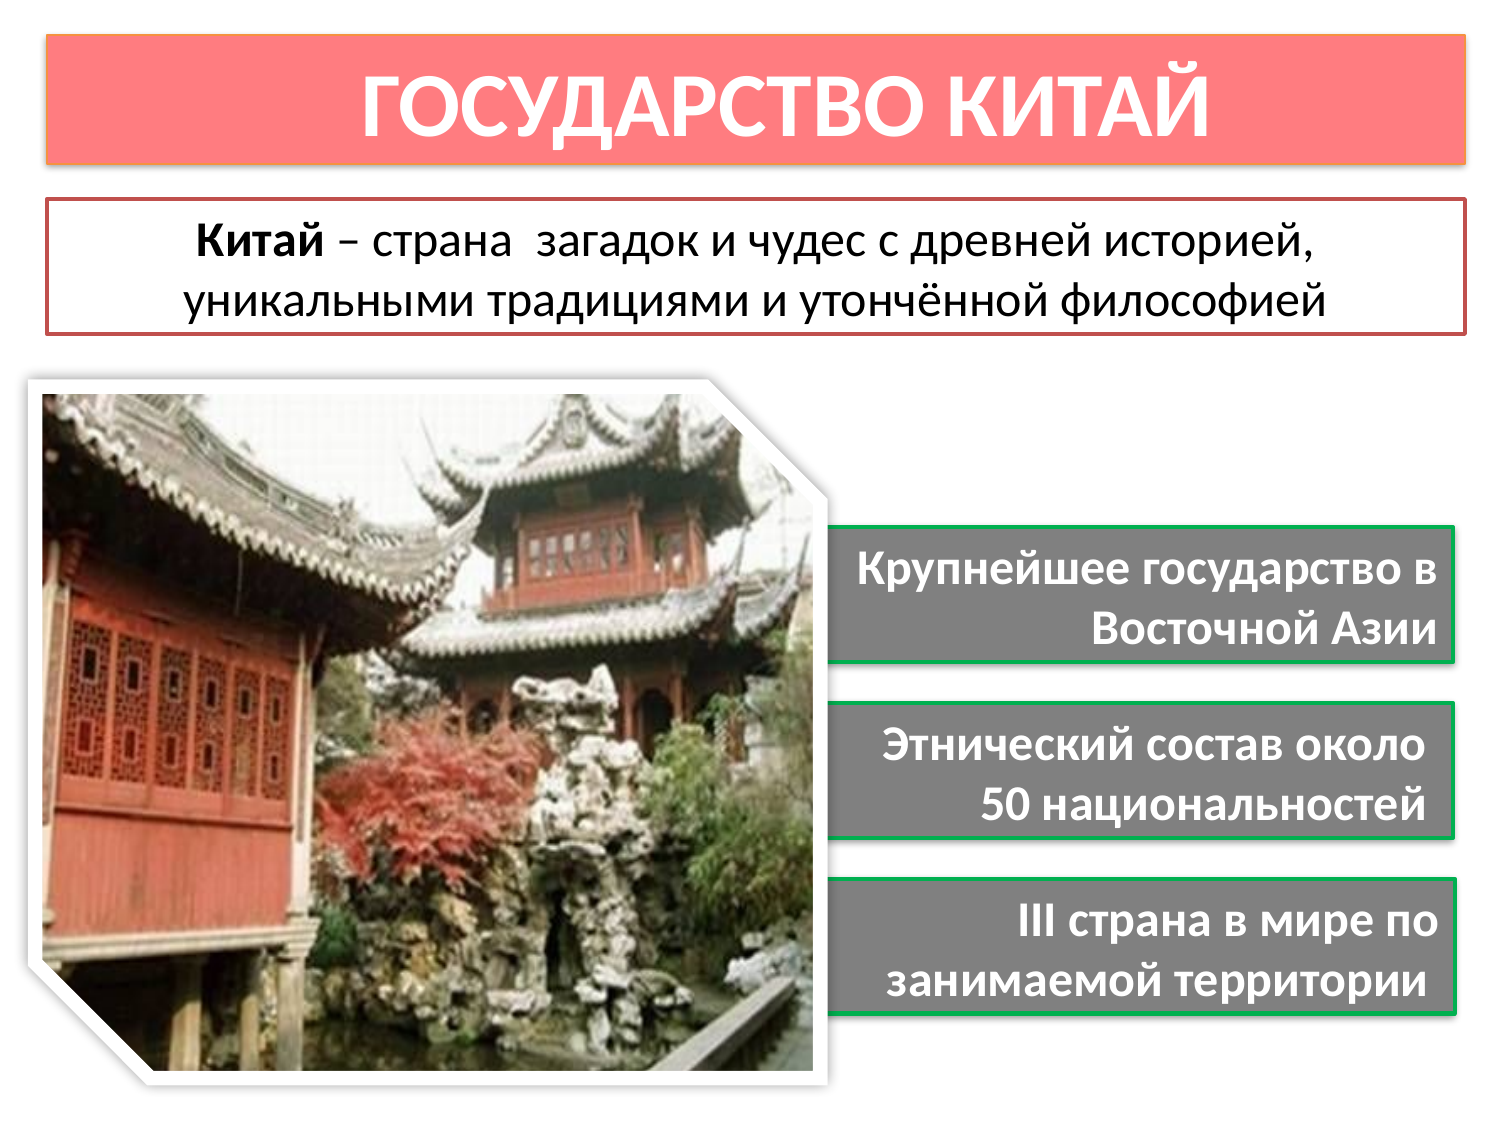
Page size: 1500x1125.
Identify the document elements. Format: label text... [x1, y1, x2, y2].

title ГОСУДАРСТВО КИТАЙ [46, 34, 1466, 165]
text_box III страна в мире по занимаемой территории [837, 878, 1455, 1014]
picture [34, 386, 821, 1079]
text_box Этнический состав около 50 национальностей [837, 702, 1454, 839]
text_box Крупнейшее государство в Восточной Азии [837, 527, 1454, 663]
text_box Китай – страна загадок и чудес с древней историей, уникальными традициями и утончённой философией [45, 197, 1467, 336]
